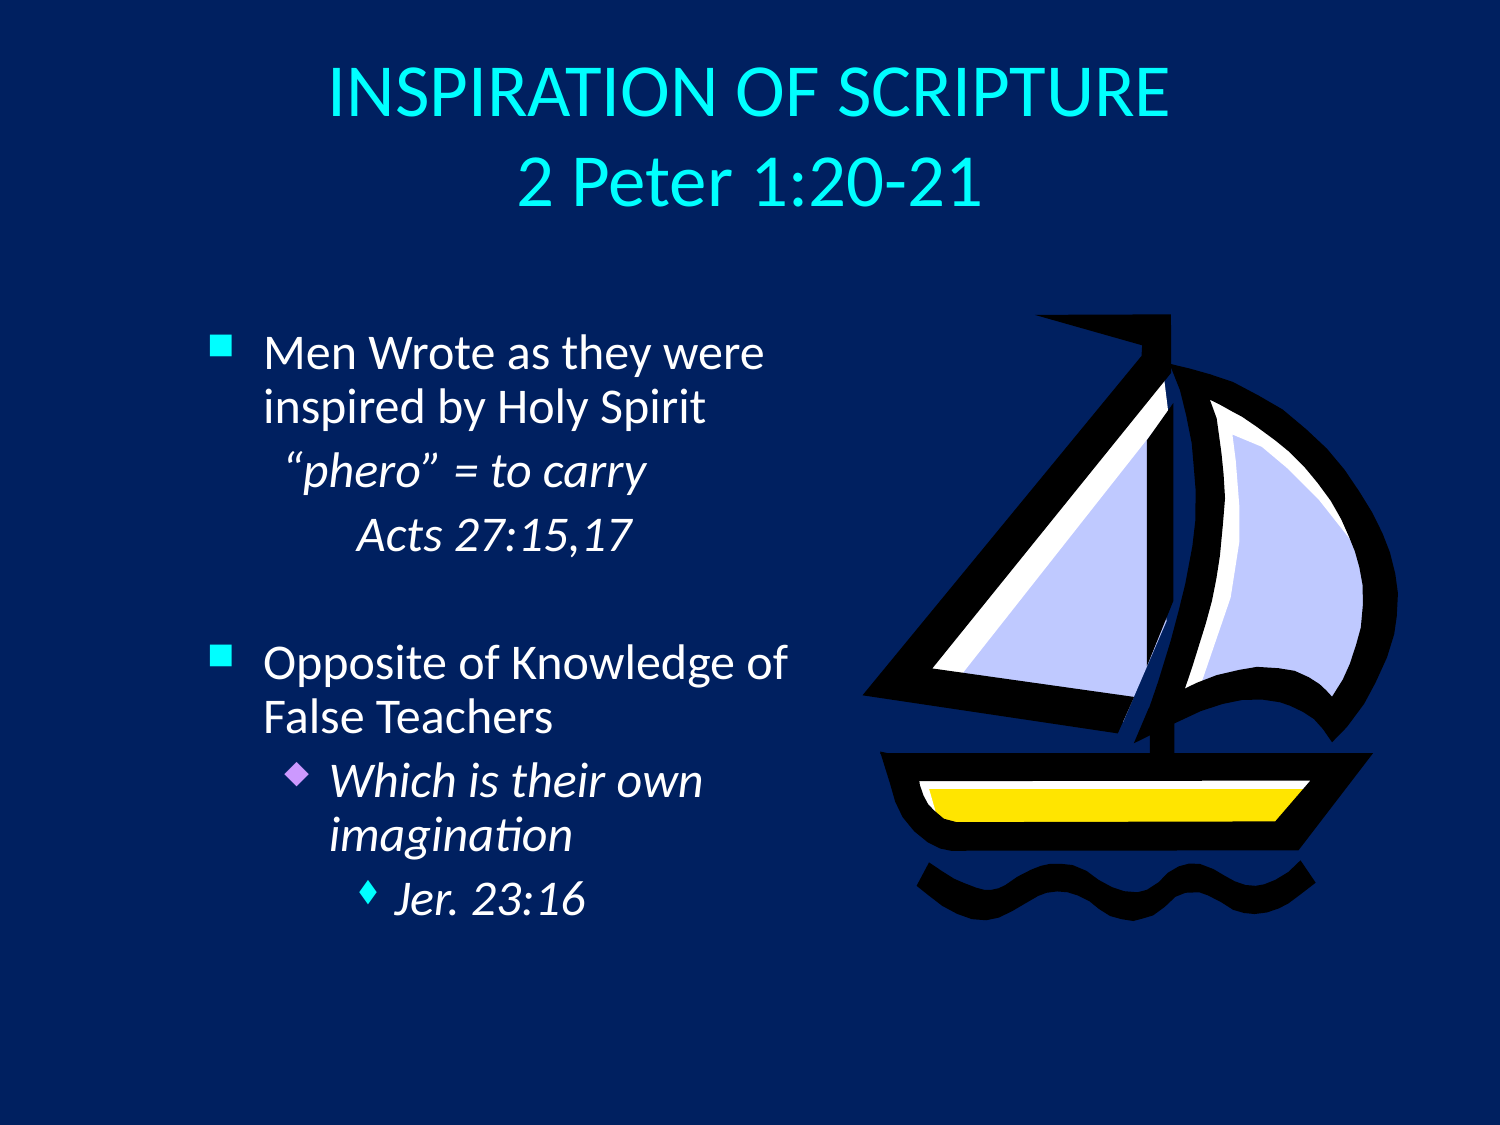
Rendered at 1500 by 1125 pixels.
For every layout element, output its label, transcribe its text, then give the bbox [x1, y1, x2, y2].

title INSPIRATION OF SCRIPTURE 2 Peter 1:20-21 [112, 37, 1388, 225]
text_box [862, 313, 1405, 927]
list Men Wrote as they were inspired by Holy Spirit “phero” = to carry Acts 27:15,17 Opposite of Knowledge of False Teachers Which is their own imagination Jer. 23:16 [191, 318, 905, 995]
